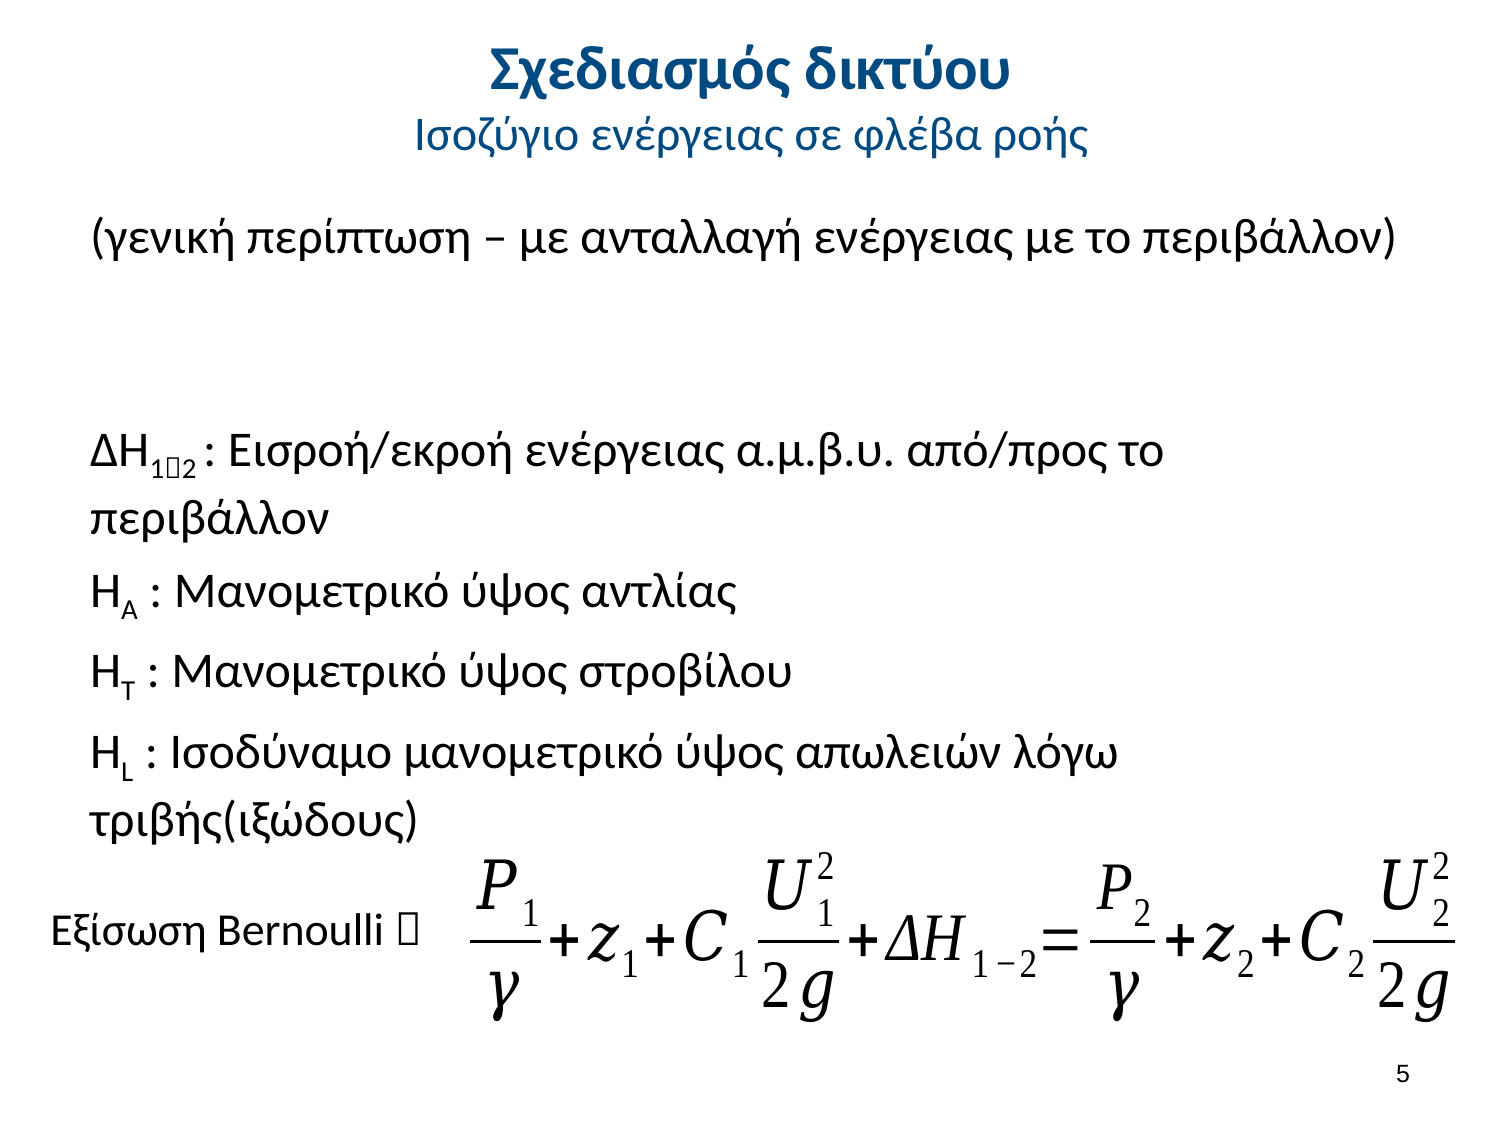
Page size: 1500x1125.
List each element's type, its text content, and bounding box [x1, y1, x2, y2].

title Σχεδιασμός δικτύου Ισοζύγιο ενέργειας σε φλέβα ροής [76, 19, 1427, 169]
text_box Εξίσωση Βernoulli  [35, 892, 485, 963]
slide_number 4 [1074, 1042, 1425, 1103]
